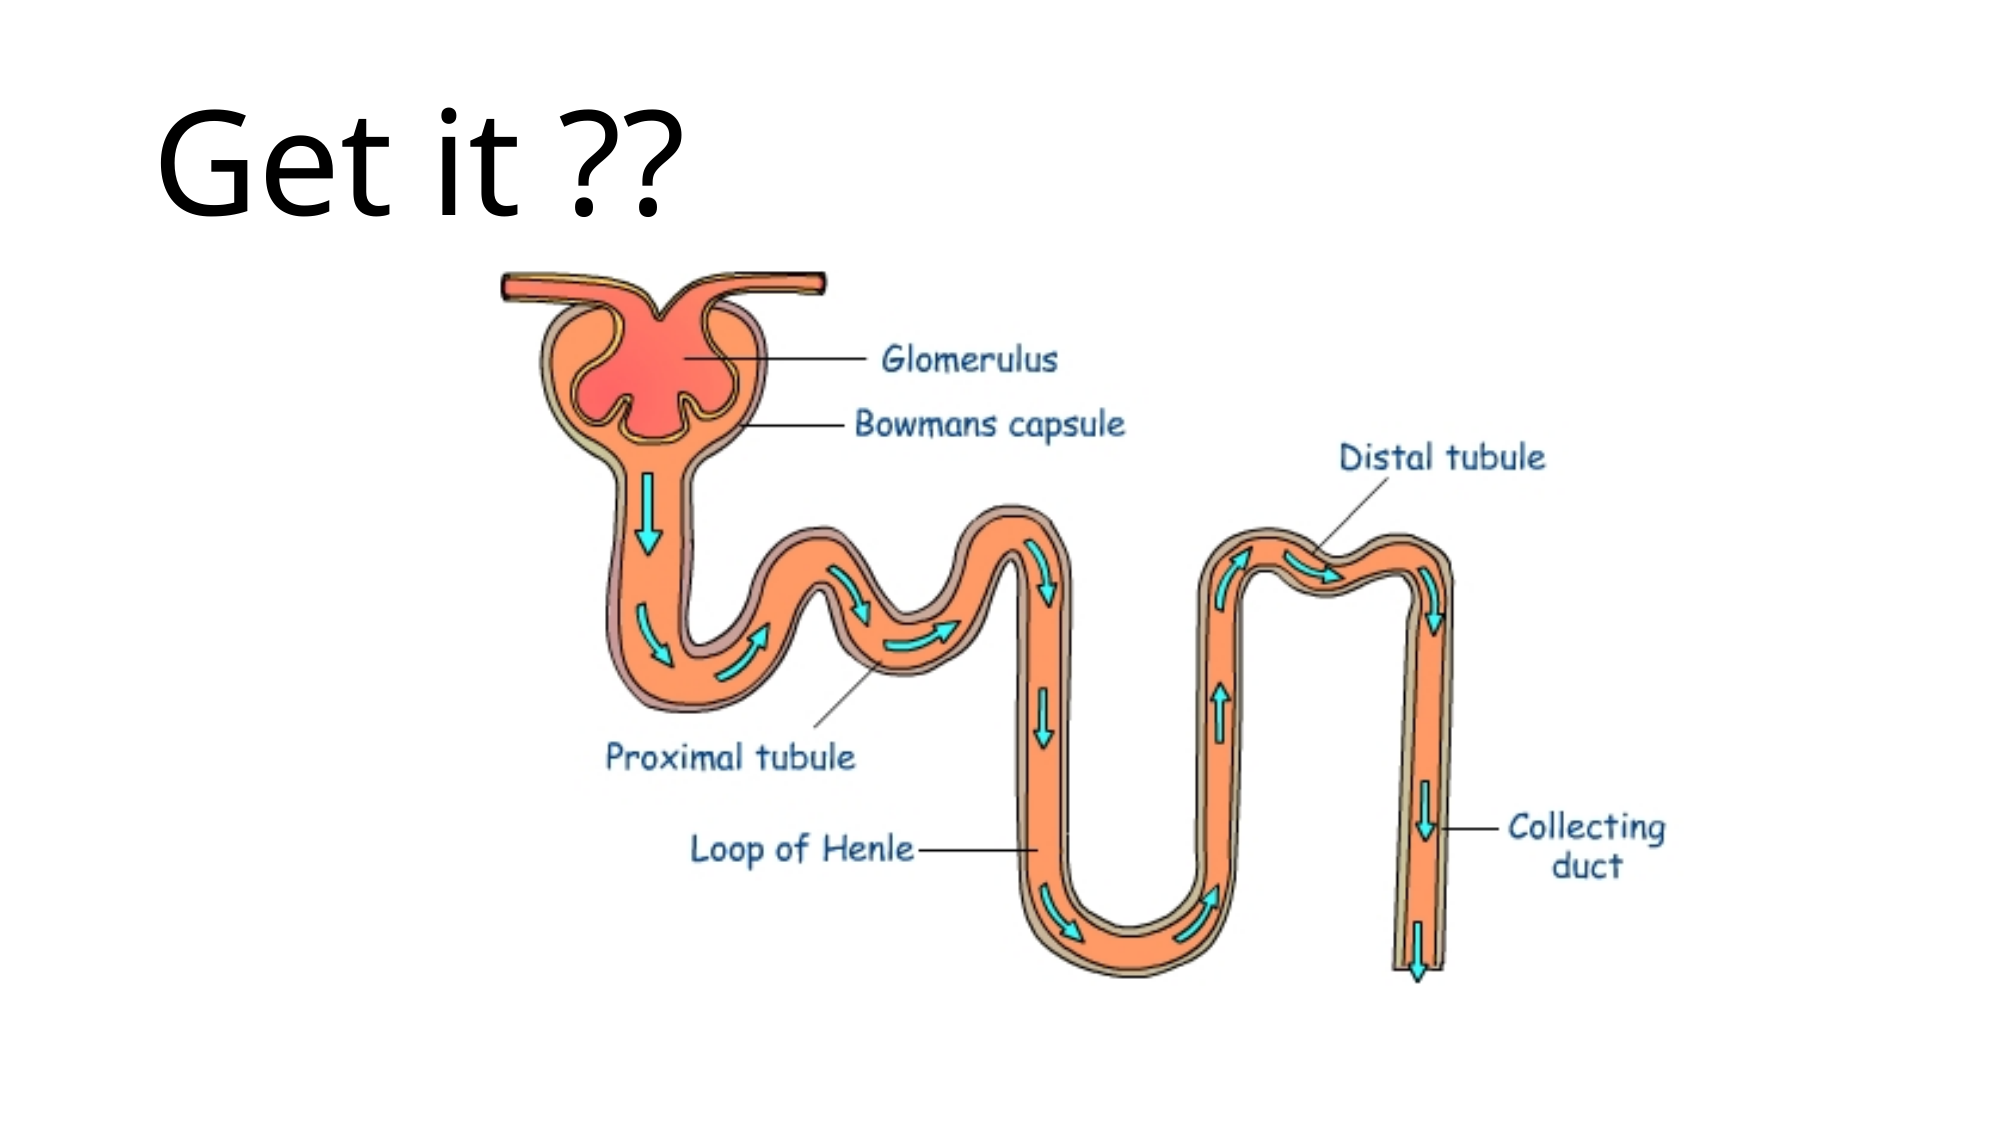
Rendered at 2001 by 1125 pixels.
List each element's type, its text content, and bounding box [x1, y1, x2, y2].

picture [499, 270, 1693, 986]
title Get it ?? [137, 59, 1863, 278]
